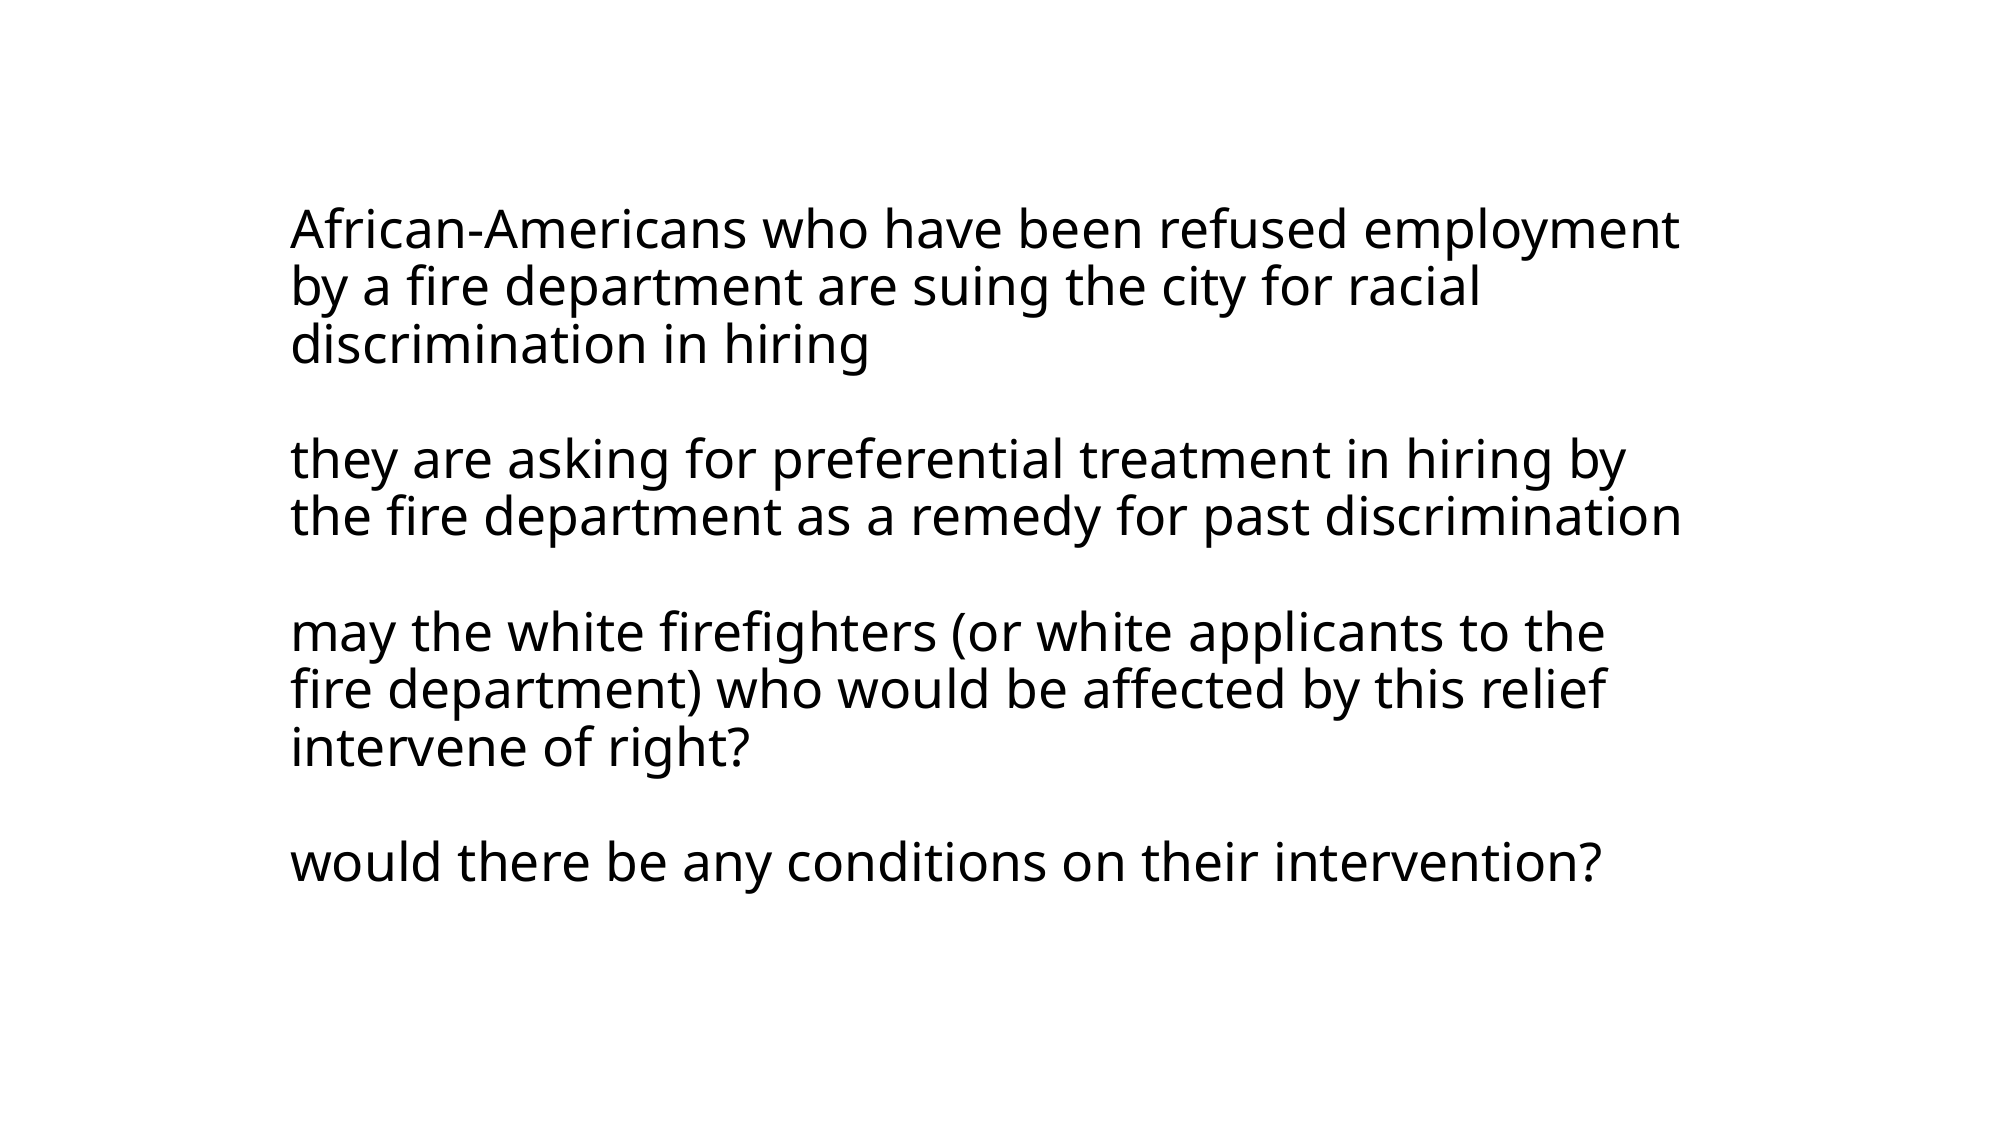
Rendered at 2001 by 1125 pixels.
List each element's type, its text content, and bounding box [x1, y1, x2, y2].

title African-Americans who have been refused employment by a fire department are suing the city for racial discrimination in hiring they are asking for preferential treatment in hiring by the fire department as a remedy for past discrimination may the white firefighters (or white applicants to the fire department) who would be affected by this relief intervene of right? would there be any conditions on their intervention? [275, 174, 1713, 985]
